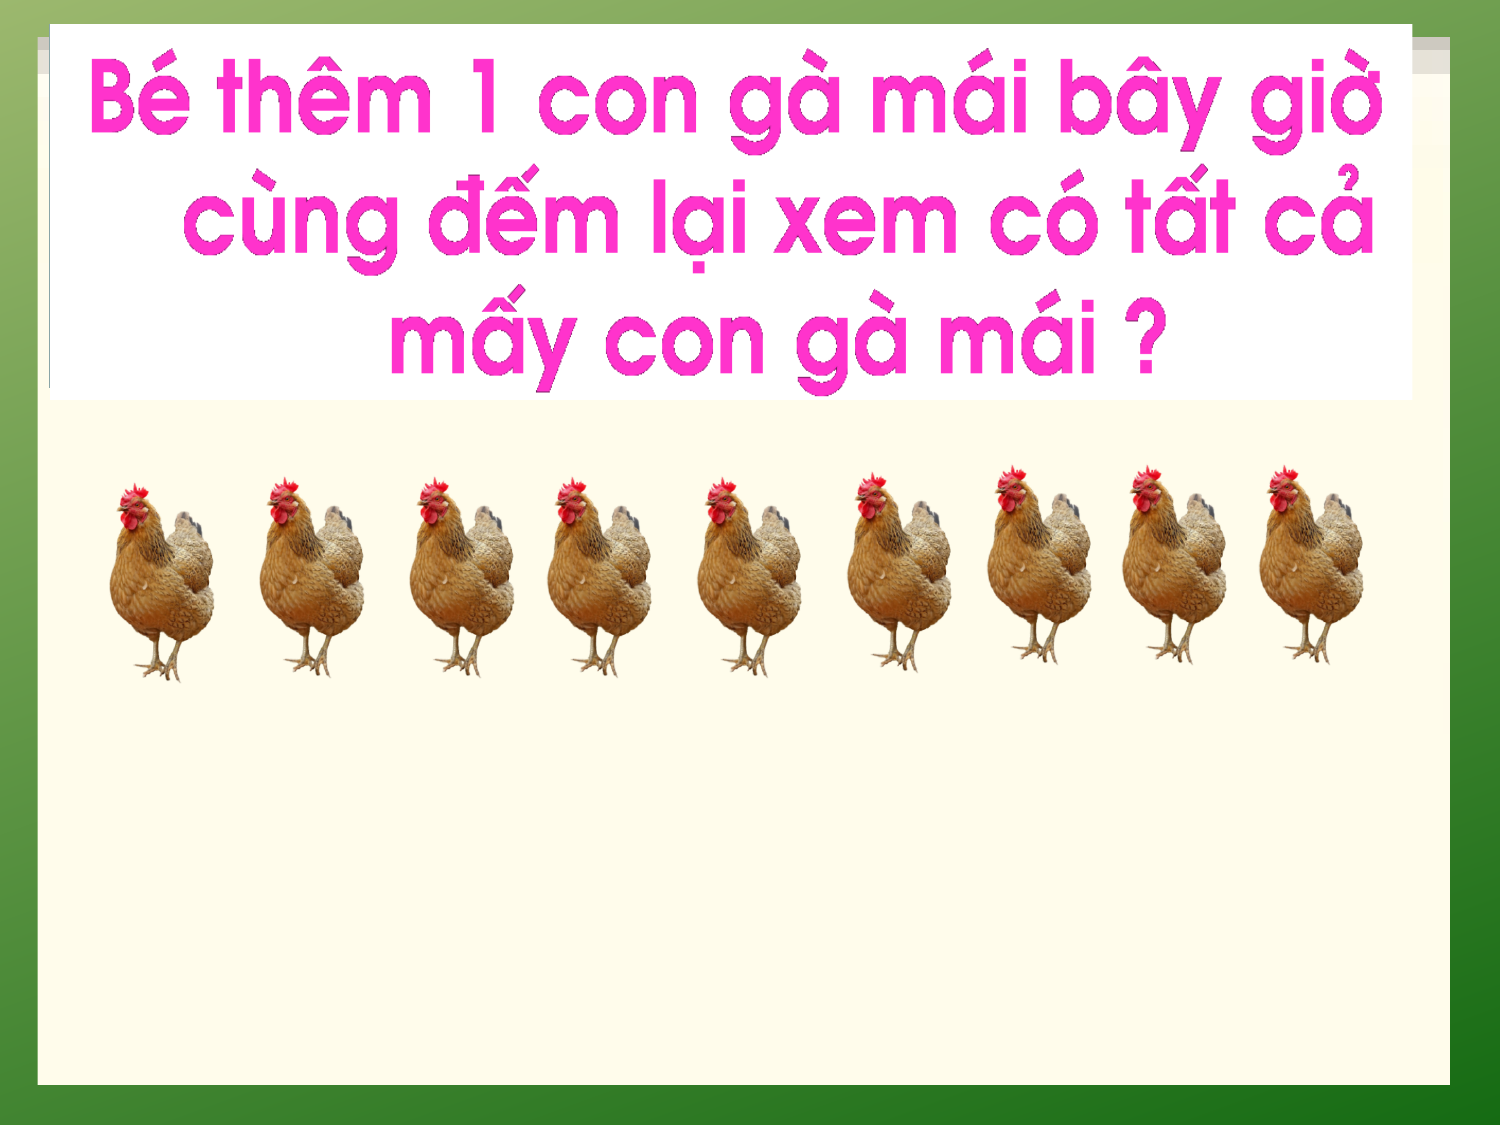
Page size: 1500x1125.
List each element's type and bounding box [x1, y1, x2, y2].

text_box [49, 24, 1413, 400]
picture [37, 37, 1450, 1085]
